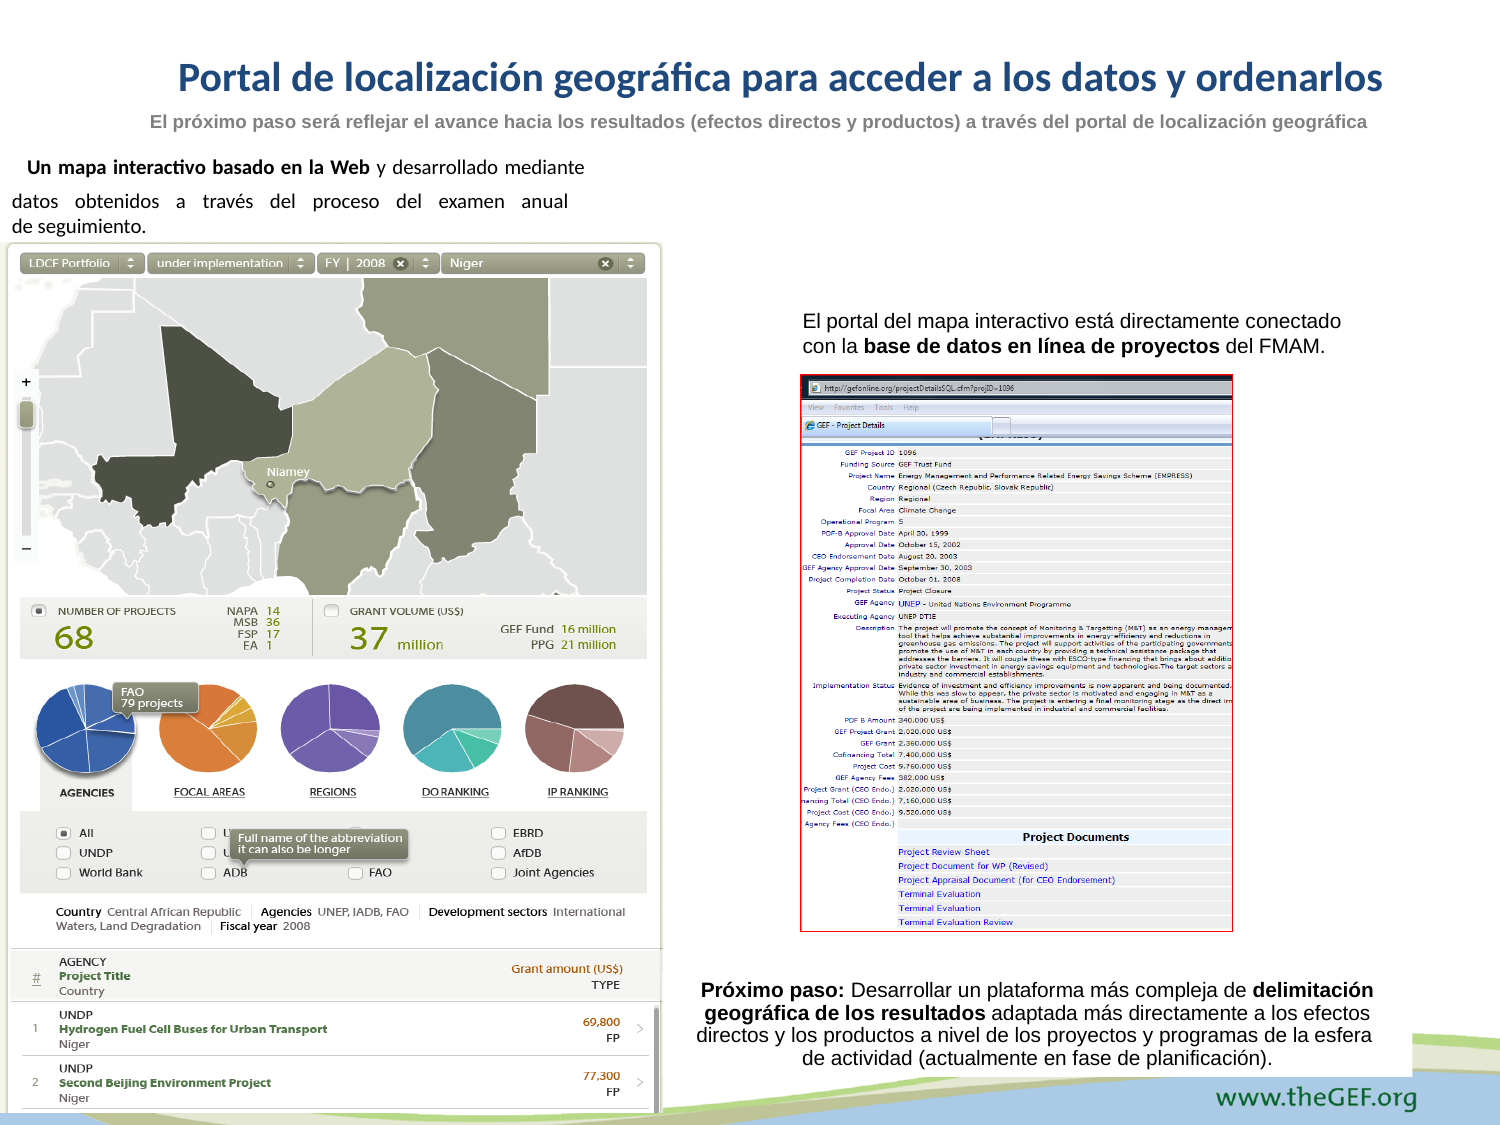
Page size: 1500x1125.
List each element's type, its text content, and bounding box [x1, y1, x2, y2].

picture [0, 241, 1500, 1125]
text_box Próximo paso: Desarrollar un plataforma más compleja de delimitación geográfica de los resultados adaptada más directamente a los efectos directos y los productos a nivel de los proyectos y programas de la esfera de actividad (actualmente en fase de planificación). [666, 972, 1413, 1077]
title Portal de localización geográfica para acceder a los datos y ordenarlos El próximo paso será reflejar el avance hacia los resultados (efectos directos y productos) a través del portal de localización geográfica [12, 37, 1426, 163]
list Un mapa interactivo basado en la Web y desarrollado mediante datos obtenidos a través del proceso del examen anual de seguimiento. [0, 99, 601, 240]
text_box El portal del mapa interactivo está directamente conectado con la base de datos en línea de proyectos del FMAM. [787, 299, 1375, 450]
